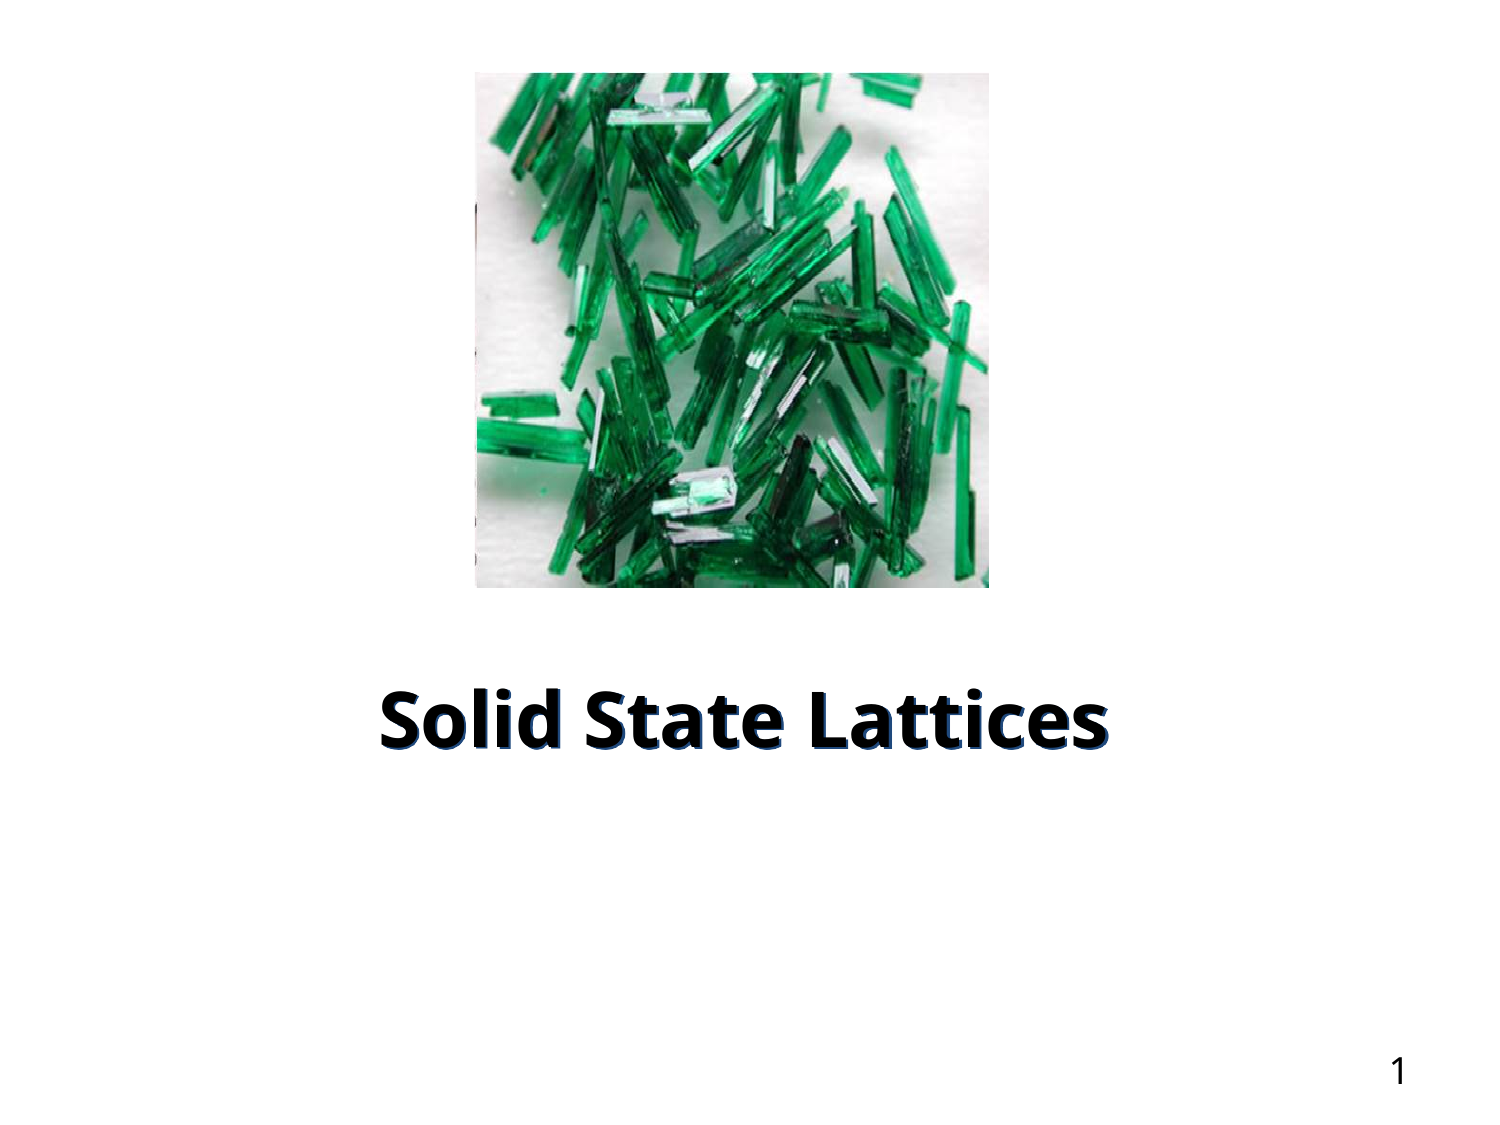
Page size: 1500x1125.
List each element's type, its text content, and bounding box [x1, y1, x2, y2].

picture [474, 72, 990, 589]
slide_number 1 [1074, 1042, 1425, 1103]
text_box Solid State Lattices [74, 662, 1413, 788]
